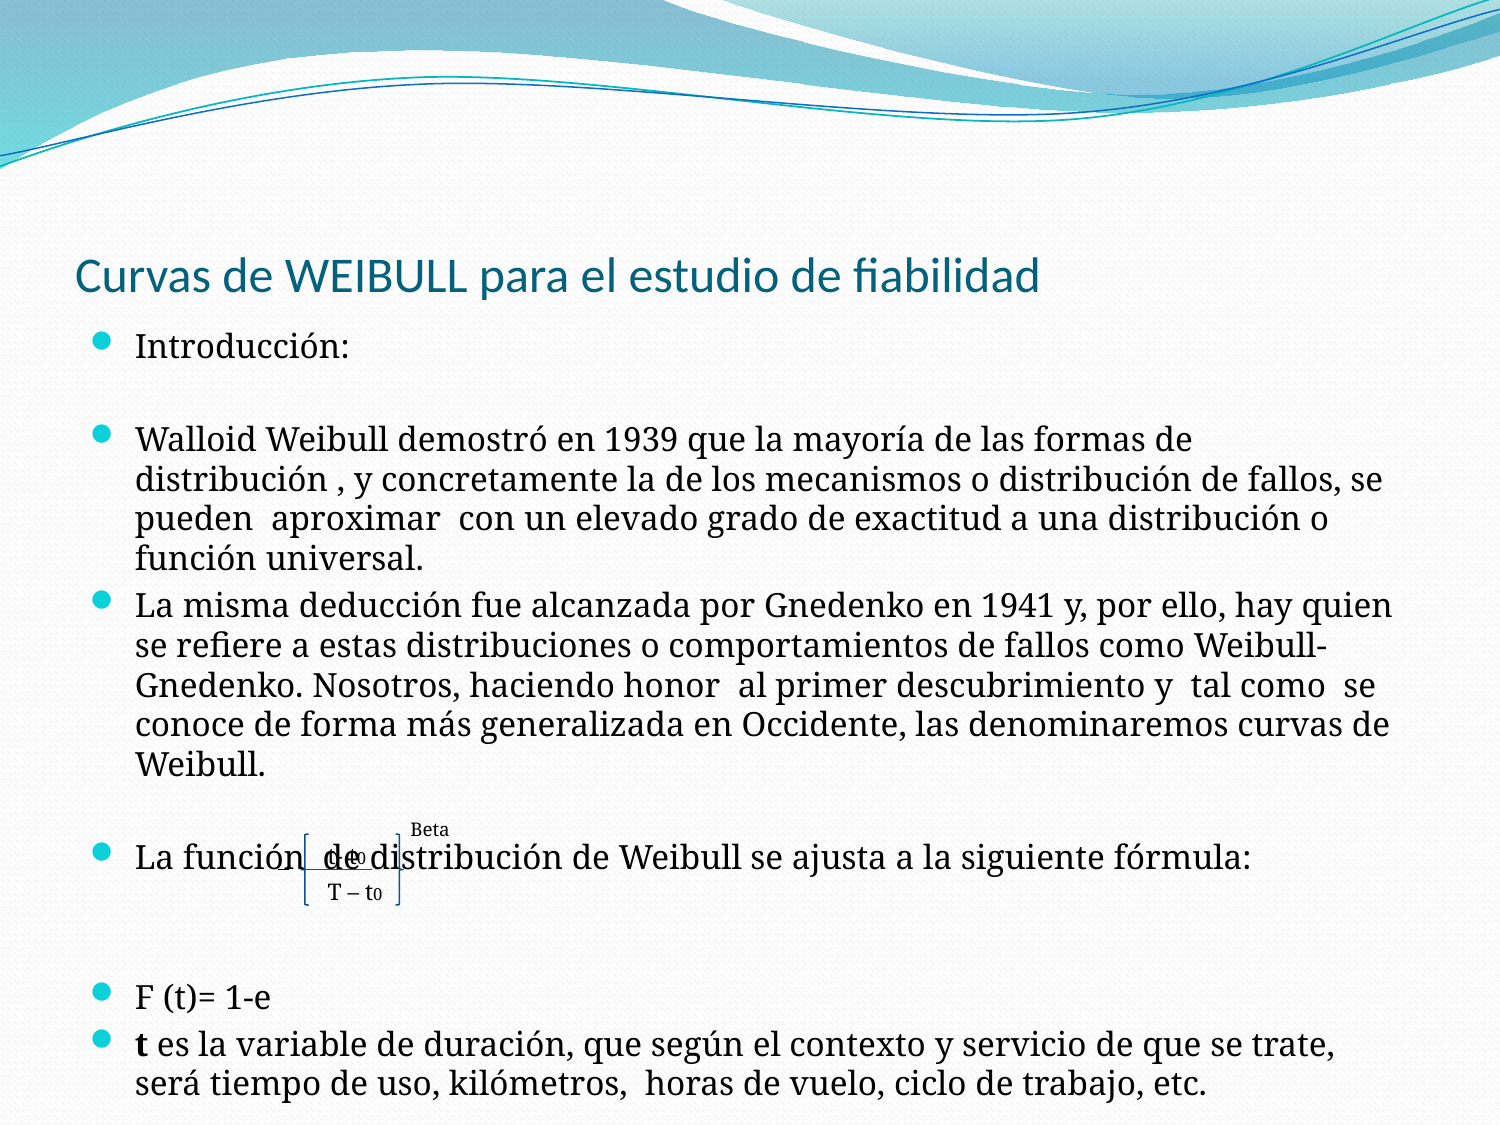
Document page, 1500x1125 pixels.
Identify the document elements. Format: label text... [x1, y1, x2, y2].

text_box t- t0 [401, 834, 585, 877]
text_box [300, 833, 309, 869]
text_box Beta [395, 810, 538, 848]
text_box [395, 848, 404, 906]
text_box [304, 880, 309, 906]
list Introducción: Walloid Weibull demostró en 1939 que la mayoría de las formas de distribución , y concretamente la de los mecanismos o distribución de fallos, se pueden aproximar con un elevado grado de exactitud a una distribución o función universal. La misma deducción fue alcanzada por Gnedenko en 1941 y, por ello, hay quien se refiere a estas distribuciones o comportamientos de fallos como Weibull-Gnedenko. Nosotros, haciendo honor al primer descubrimiento y tal como se conoce de forma más generalizada en Occidente, las denominaremos curvas de Weibull. La función de distribución de Weibull se ajusta a la siguiente fórmula: F (t)= 1-e t es la variable de duración, que según el contexto y servicio de que se trate, será tiempo de uso, kilómetros, horas de vuelo, ciclo de trabajo, etc. [75, 317, 1425, 1125]
title Curvas de WEIBULL para el estudio de fiabilidad [75, 115, 1425, 303]
text_box T – t0 [312, 869, 408, 912]
text_box t- t0 [312, 834, 395, 869]
